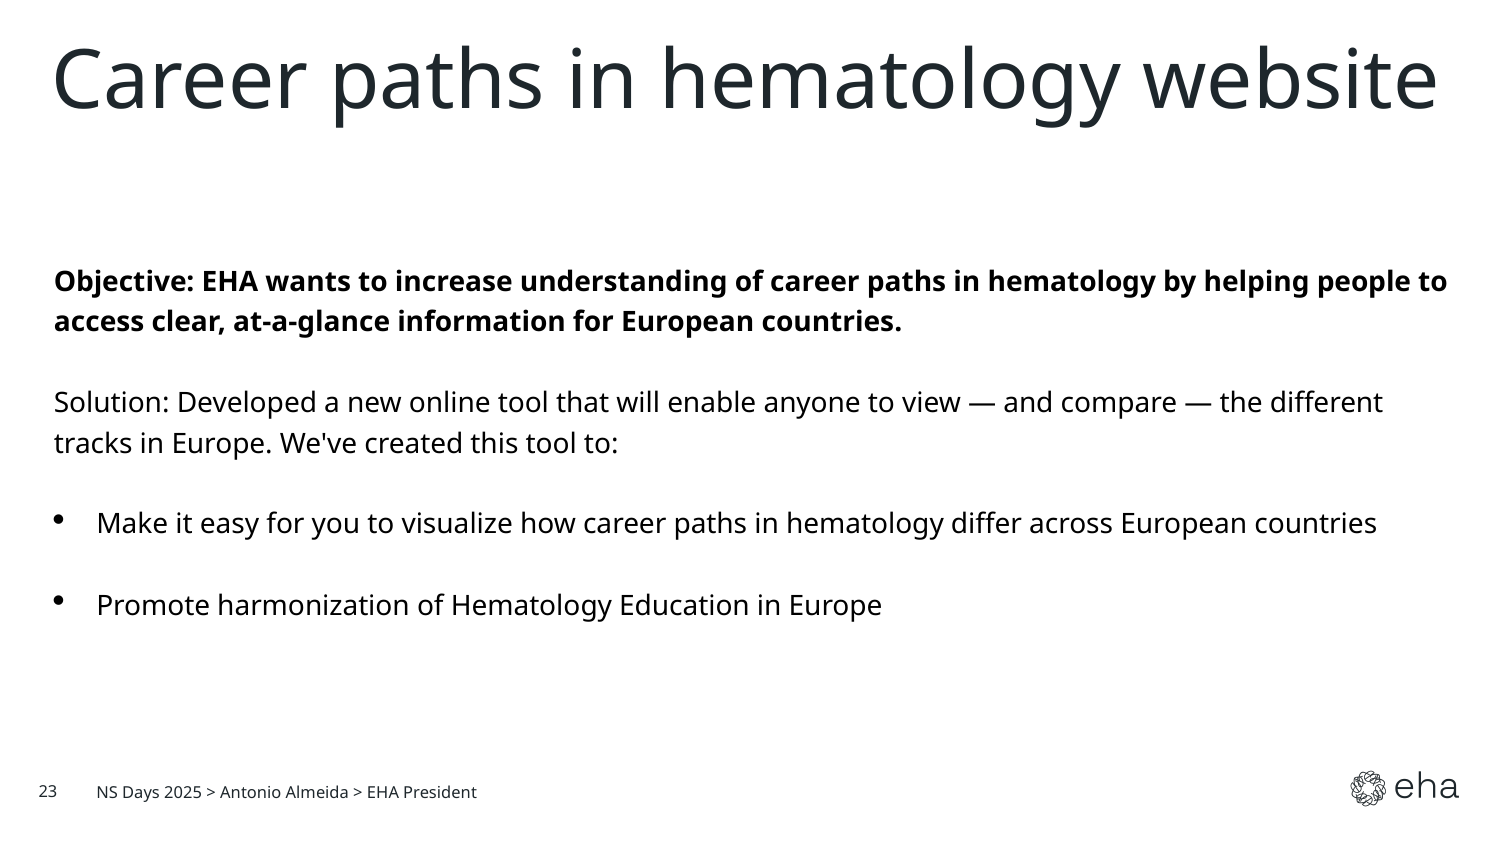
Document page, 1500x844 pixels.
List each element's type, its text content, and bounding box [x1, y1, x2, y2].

title Career paths in hematology website [36, 33, 1464, 207]
picture [1332, 752, 1477, 825]
footer NS Days 2025 > Antonio Almeida > EHA President [81, 769, 1309, 815]
list Objective: EHA wants to increase understanding of career paths in hematology by helping people to access clear, at-a-glance information for European countries. Solution: Developed a new online tool that will enable anyone to view — and compare — the different tracks in Europe. We've created this tool to: Make it easy for you to visualize how career paths in hematology differ across European countries Promote harmonization of Hematology Education in Europe [39, 248, 1466, 753]
slide_number 23 [0, 769, 73, 815]
